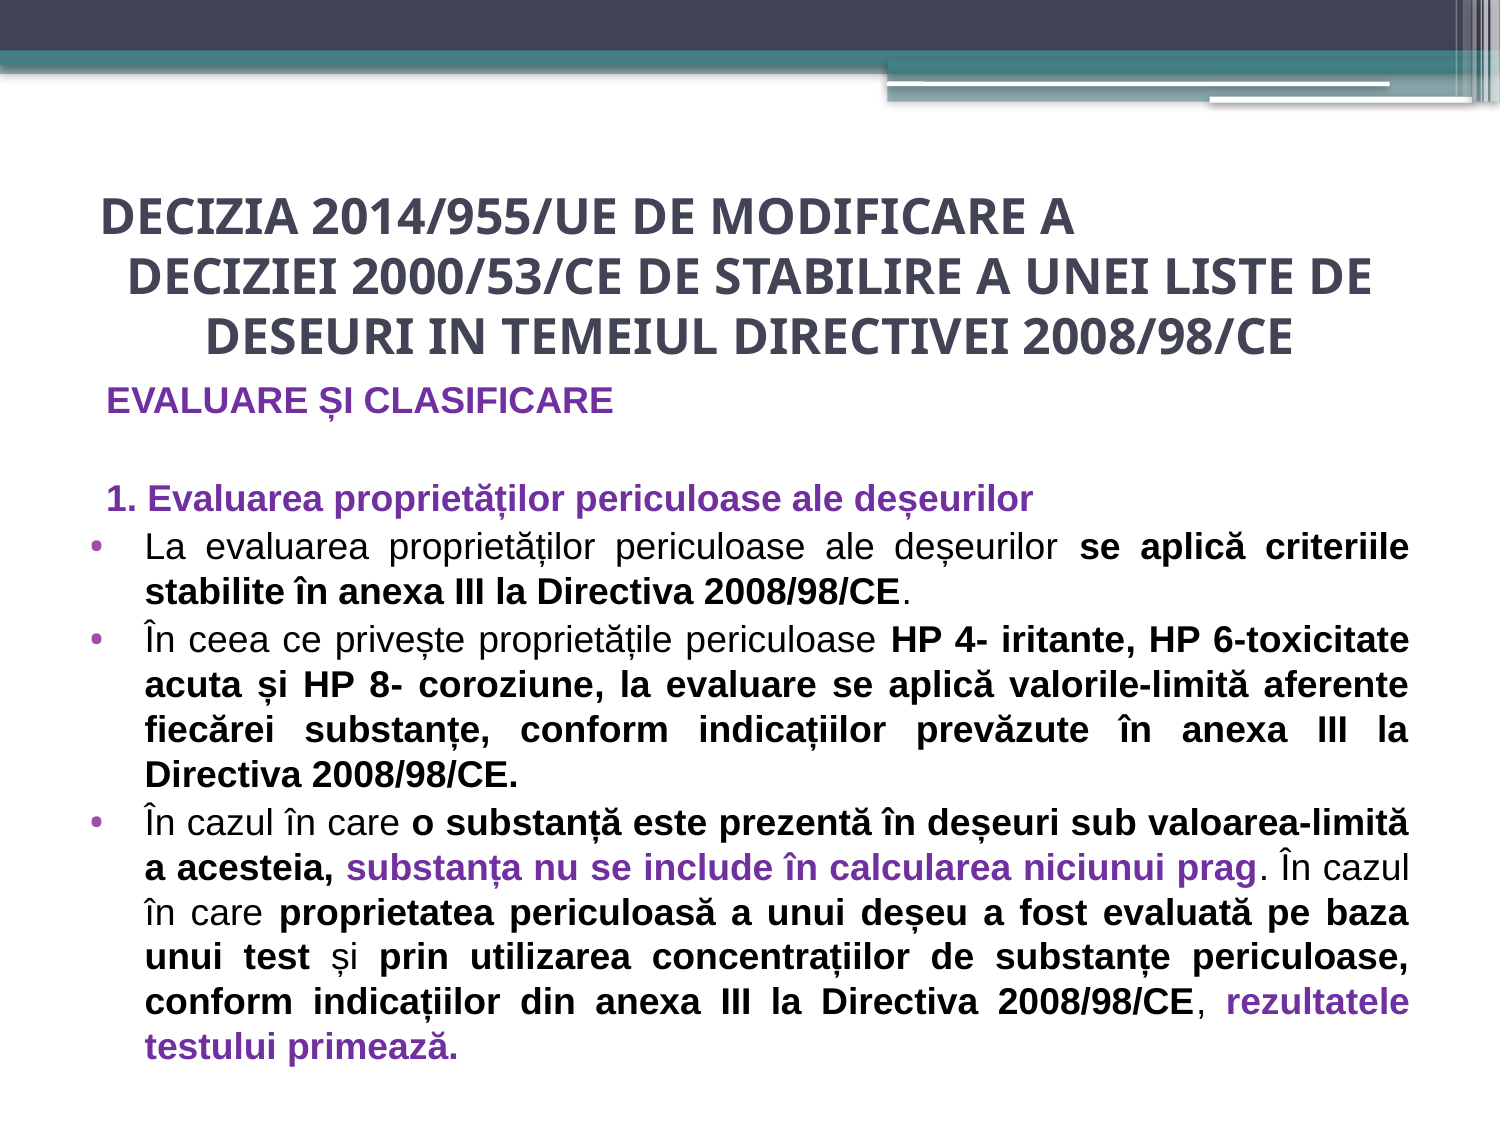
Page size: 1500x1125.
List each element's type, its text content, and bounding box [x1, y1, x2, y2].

title DECIZIA 2014/955/UE DE MODIFICARE A DECIZIEI 2000/53/CE DE STABILIRE A UNEI LISTE DE DESEURI IN TEMEIUL DIRECTIVEI 2008/98/CE [75, 187, 1425, 363]
list EVALUARE ȘI CLASIFICARE 1. Evaluarea proprietăților periculoase ale deșeurilor La evaluarea proprietăților periculoase ale deșeurilor se aplică criteriile stabilite în anexa III la Directiva 2008/98/CE. În ceea ce privește proprietățile periculoase HP 4- iritante, HP 6-toxicitate acuta și HP 8- coroziune, la evaluare se aplică valorile-limită aferente fiecărei substanțe, conform indicațiilor prevăzute în anexa III la Directiva 2008/98/CE. În cazul în care o substanță este prezentă în deșeuri sub valoarea-limită a acesteia, substanța nu se include în calcularea niciunui prag. În cazul în care proprietatea periculoasă a unui deșeu a fost evaluată pe baza unui test și prin utilizarea concentrațiilor de substanțe periculoase, conform indicațiilor din anexa III la Directiva 2008/98/CE, rezultatele testului primează. [75, 368, 1425, 1079]
